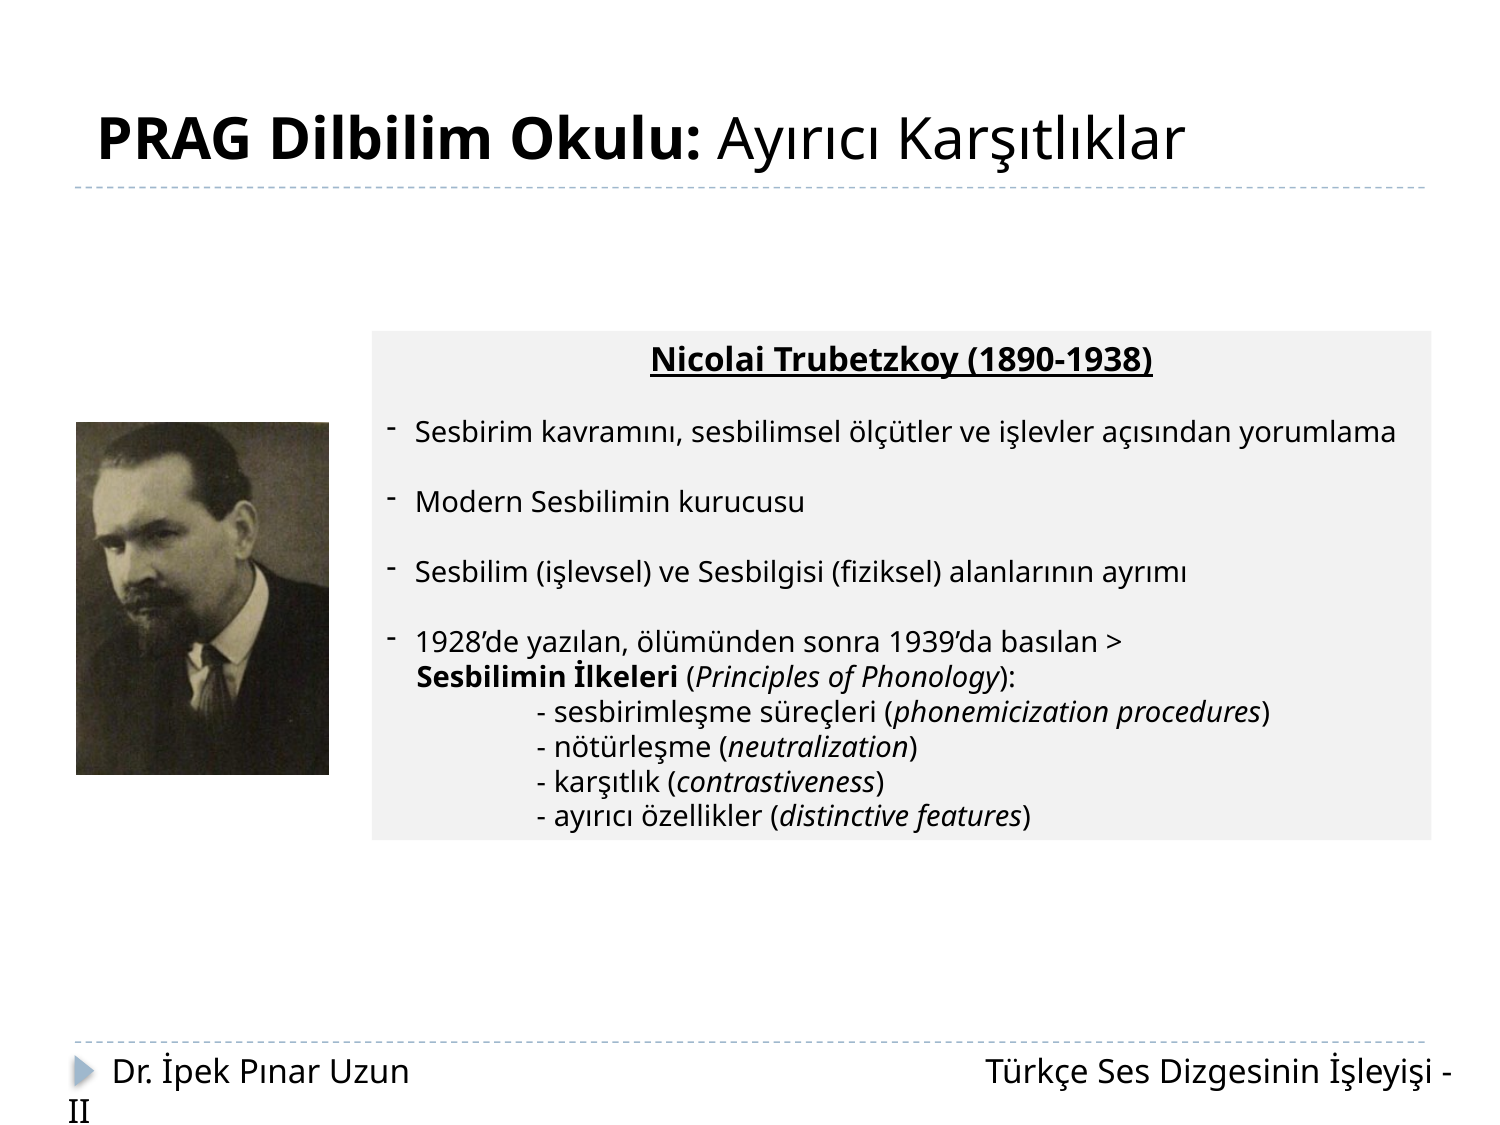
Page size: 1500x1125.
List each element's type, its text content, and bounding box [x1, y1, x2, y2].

text_box Nicolai Trubetzkoy (1890-1938) Sesbirim kavramını, sesbilimsel ölçütler ve işlevler açısından yorumlama Modern Sesbilimin kurucusu Sesbilim (işlevsel) ve Sesbilgisi (fiziksel) alanlarının ayrımı 1928’de yazılan, ölümünden sonra 1939’da basılan > Sesbilimin İlkeleri (Principles of Phonology): - sesbirimleşme süreçleri (phonemicization procedures) - nötürleşme (neutralization) - karşıtlık (contrastiveness) - ayırıcı özellikler (distinctive features) [371, 330, 1432, 841]
picture [76, 422, 329, 776]
text_box PRAG Dilbilim Okulu: Ayırıcı Karşıtlıklar [82, 93, 1395, 179]
text_box Dr. İpek Pınar Uzun Türkçe Ses Dizgesinin İşleyişi - II [53, 1042, 1495, 1125]
